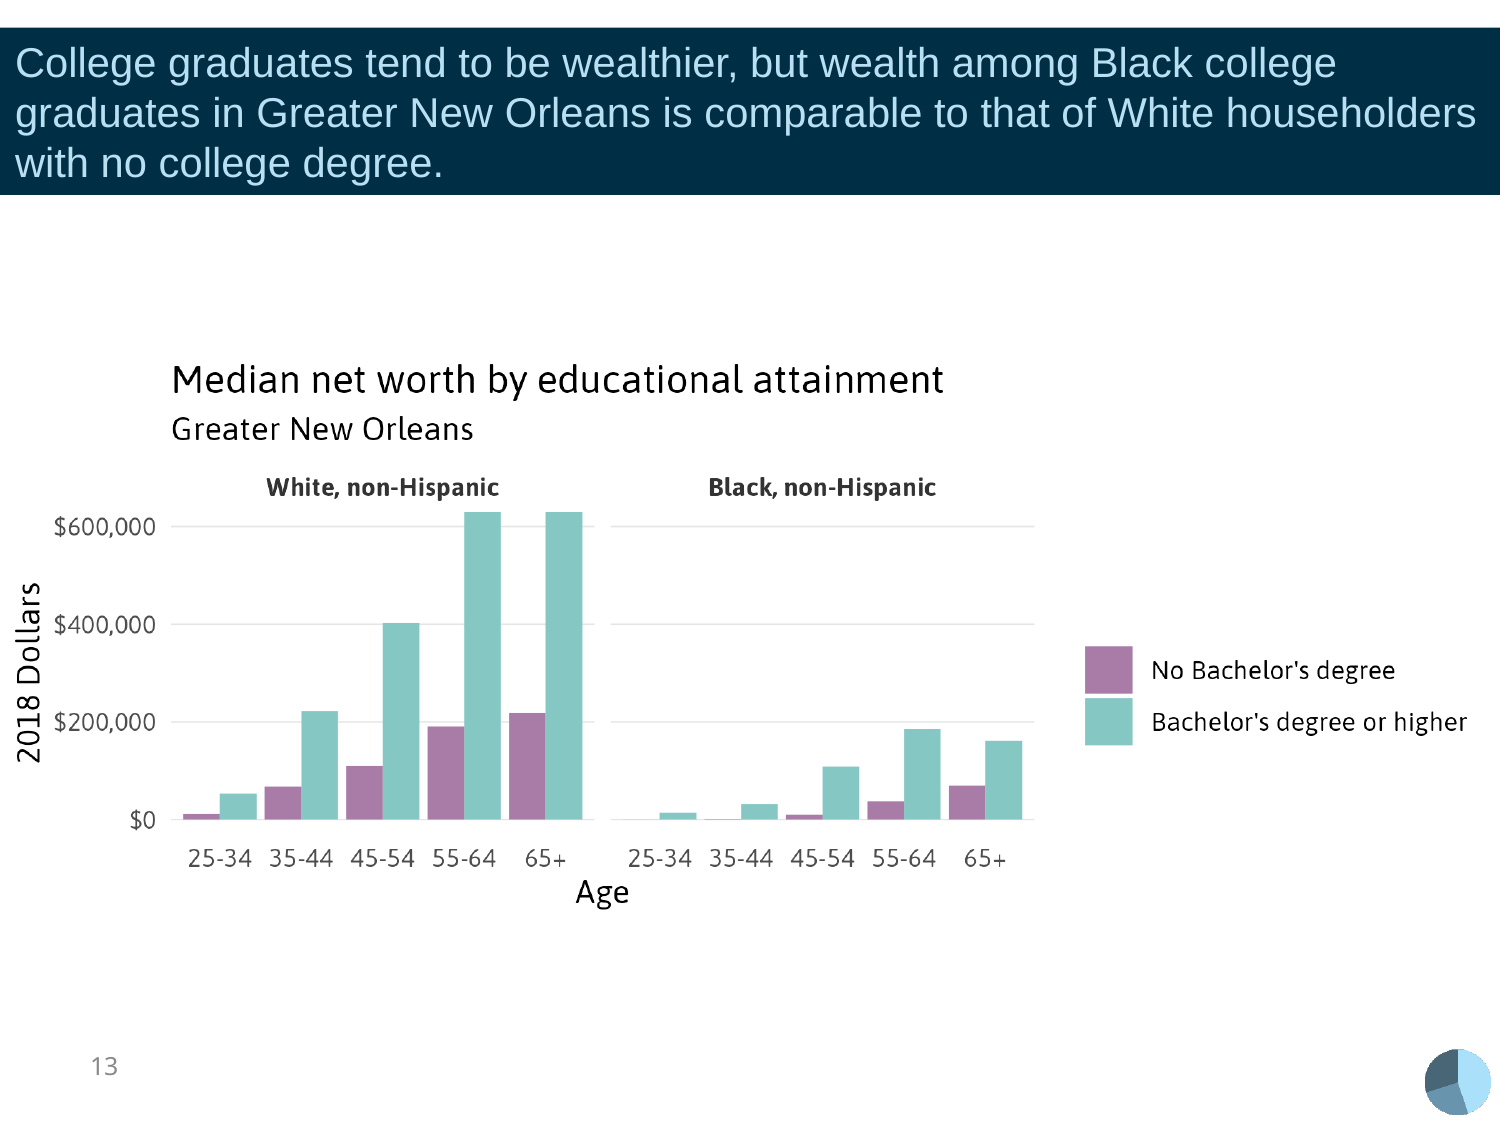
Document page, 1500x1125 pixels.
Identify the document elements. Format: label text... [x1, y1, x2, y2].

title College graduates tend to be wealthier, but wealth among Black college graduates in Greater New Orleans is comparable to that of White householders with no college degree. [0, 27, 1500, 195]
picture [0, 349, 1500, 913]
picture [1410, 1035, 1500, 1125]
slide_number 13 [75, 1037, 425, 1098]
